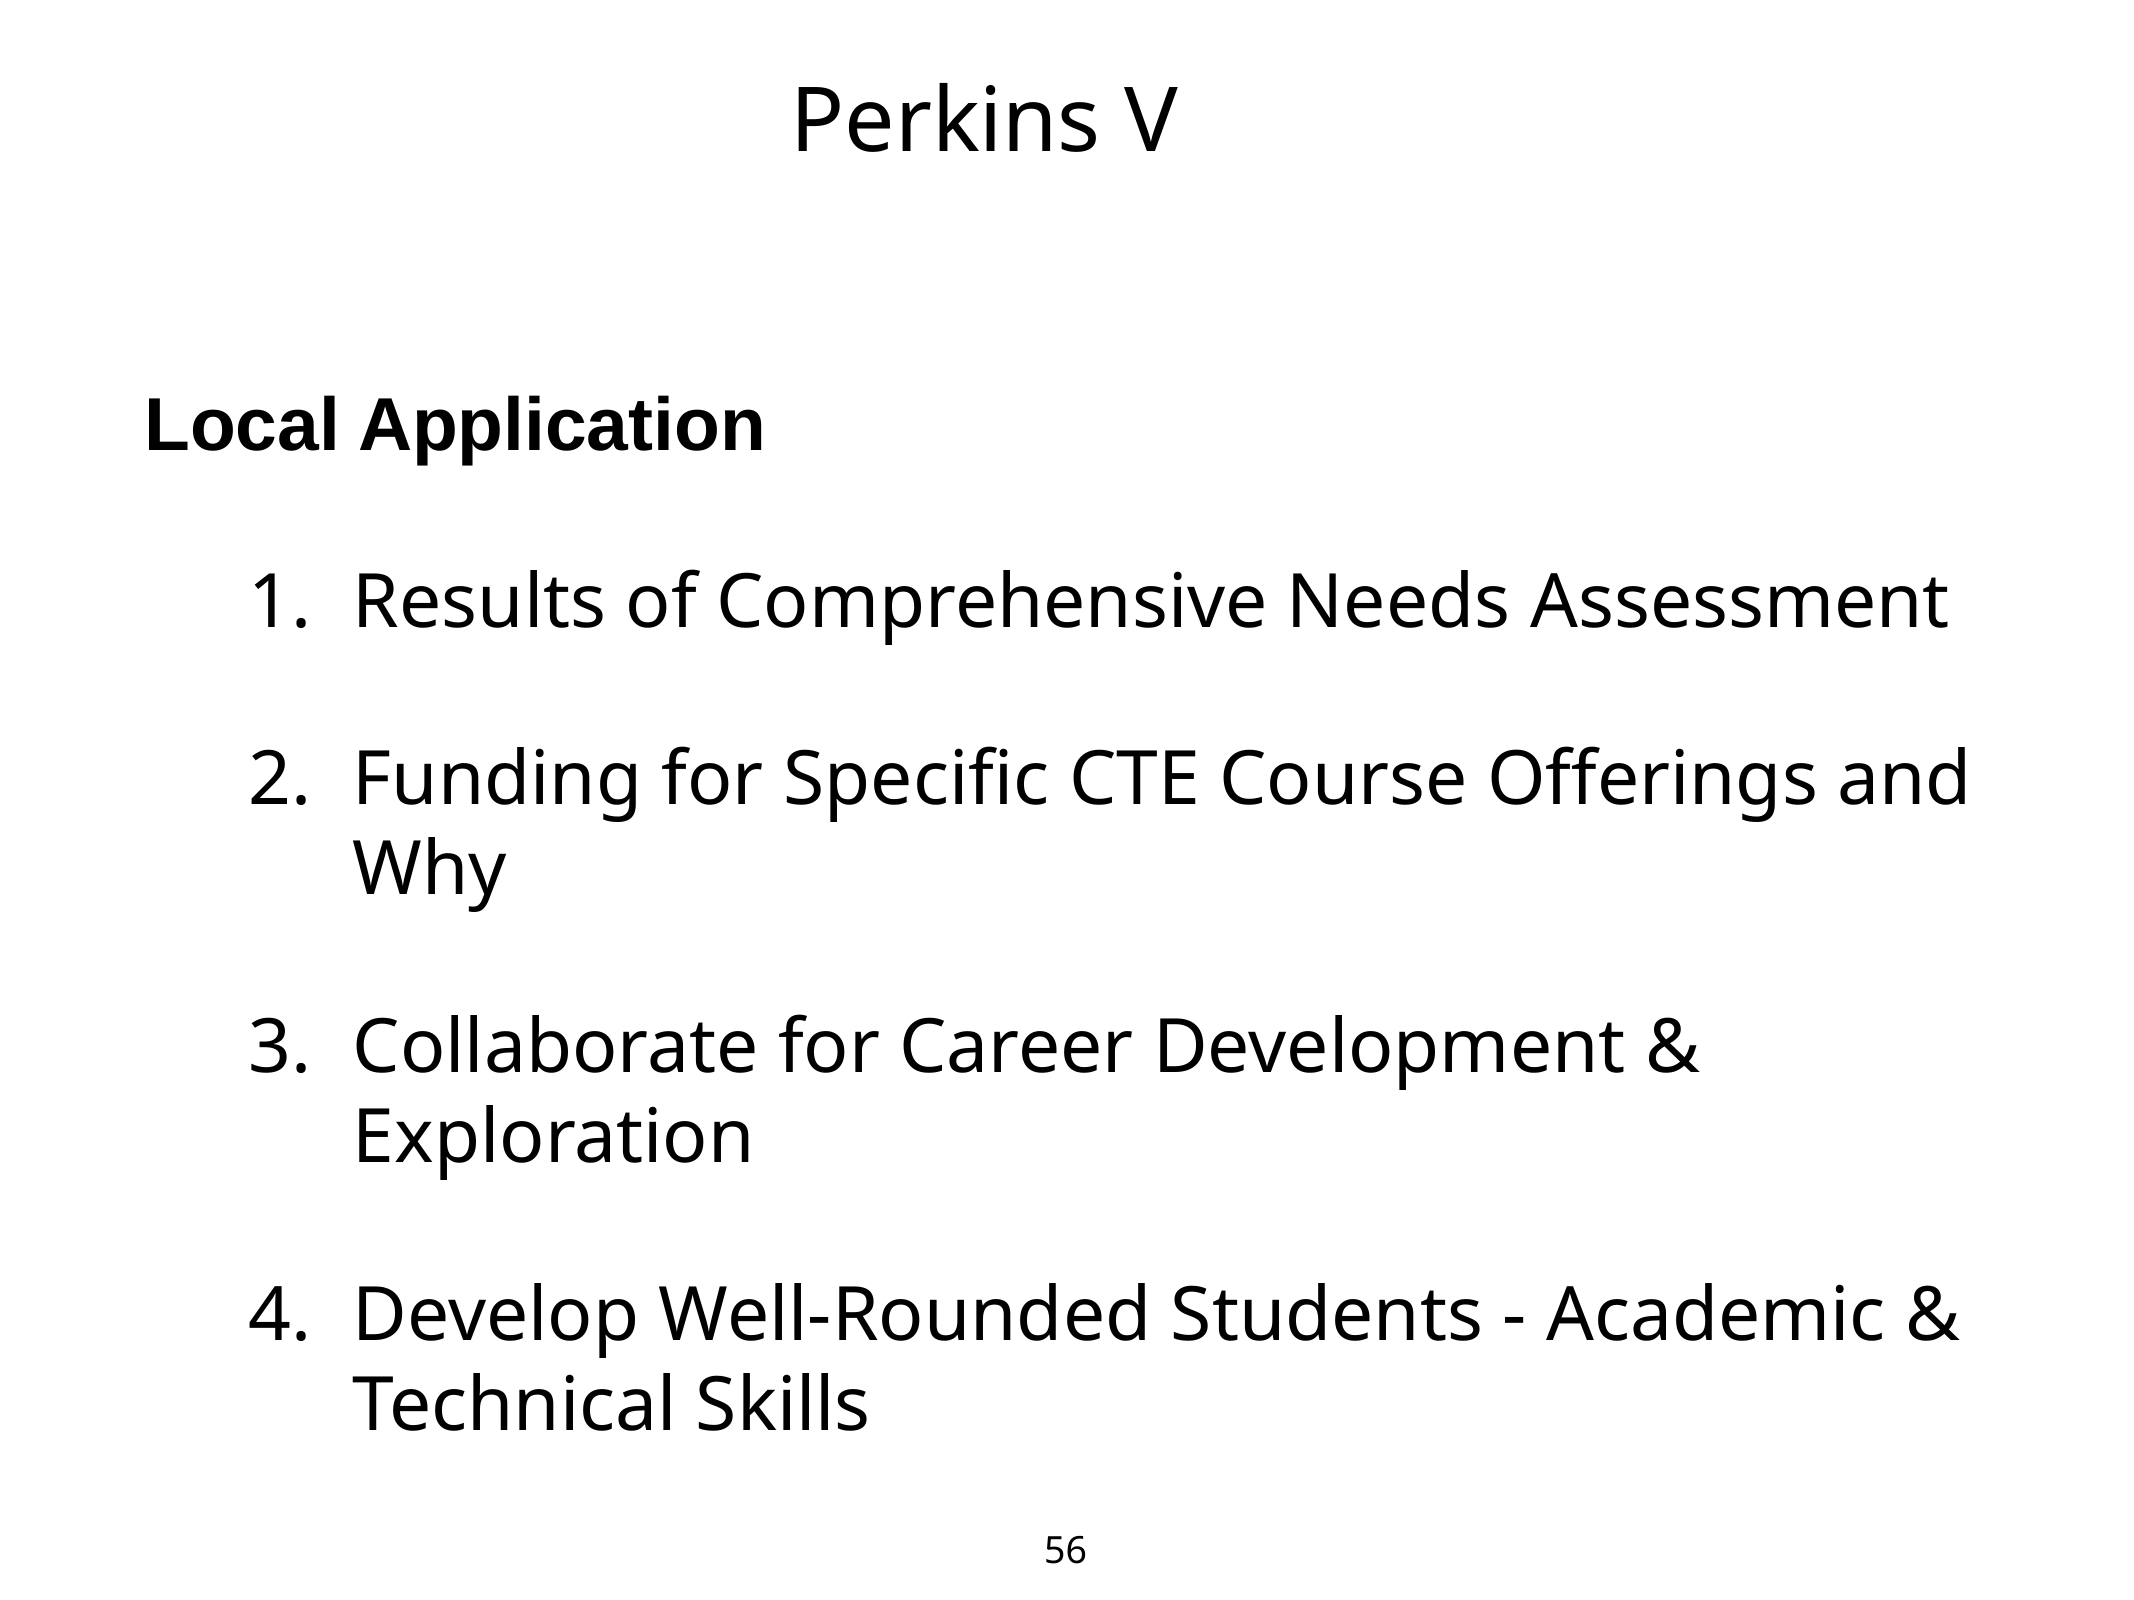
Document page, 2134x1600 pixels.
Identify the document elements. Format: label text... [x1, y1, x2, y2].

list Local Application Results of Comprehensive Needs Assessment Funding for Specific CTE Course Offerings and Why Collaborate for Career Development & Exploration Develop Well-Rounded Students - Academic & Technical Skills [135, 248, 2079, 1572]
slide_number 56 [1034, 1517, 1097, 1581]
title Perkins V [143, 53, 1849, 179]
